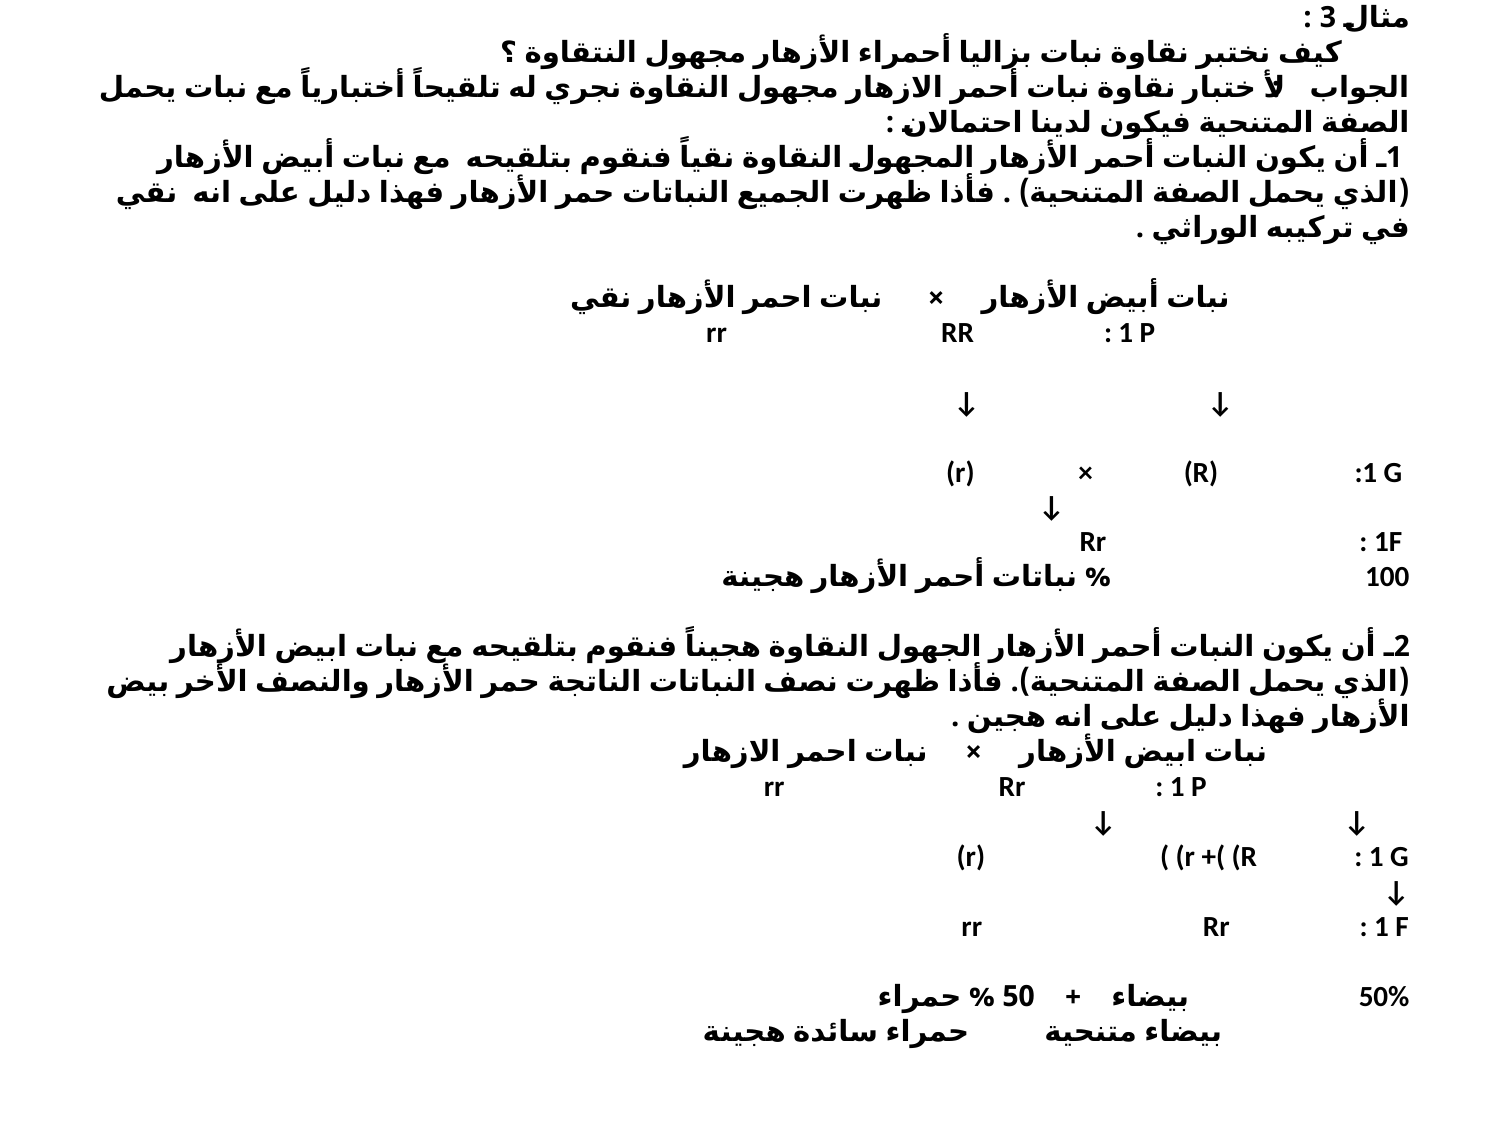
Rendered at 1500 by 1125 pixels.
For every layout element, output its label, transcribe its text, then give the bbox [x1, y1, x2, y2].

title مثال 3 : كيف نختبر نقاوة نبات بزاليا أحمراء الأزهار مجهول النتقاوة ؟ الجواب : لأ ختبار نقاوة نبات أحمر الازهار مجهول النقاوة نجري له تلقيحاً أختبارياً مع نبات يحمل الصفة المتنحية فيكون لدينا احتمالان : 1ـ أن يكون النبات أحمر الأزهار المجهول النقاوة نقياً فنقوم بتلقيحه مع نبات أبيض الأزهار (الذي يحمل الصفة المتنحية) . فأذا ظهرت الجميع النباتات حمر الأزهار فهذا دليل على انه نقي في تركيبه الوراثي . نبات أبيض الأزهار × نبات احمر الأزهار نقي rr RR : 1 P ↓ ↓ (r) × (R) :1 G ↓ Rr : 1F 100 % نباتات أحمر الأزهار هجينة 2ـ أن يكون النبات أحمر الأزهار الجهول النقاوة هجيناً فنقوم بتلقيحه مع نبات ابيض الأزهار (الذي يحمل الصفة المتنحية). فأذا ظهرت نصف النباتات الناتجة حمر الأزهار والنصف الأخر بيض الأزهار فهذا دليل على انه هجين . نبات ابيض الأزهار × نبات احمر الازهار rr Rr : 1 P ↓ ↓ (r) ( (r +( (R : 1 G ↓ rr Rr : 1 F 50% بيضاء + 50 % حمراء بيضاء متنحية حمراء سائدة هجينة [75, 45, 1425, 1071]
